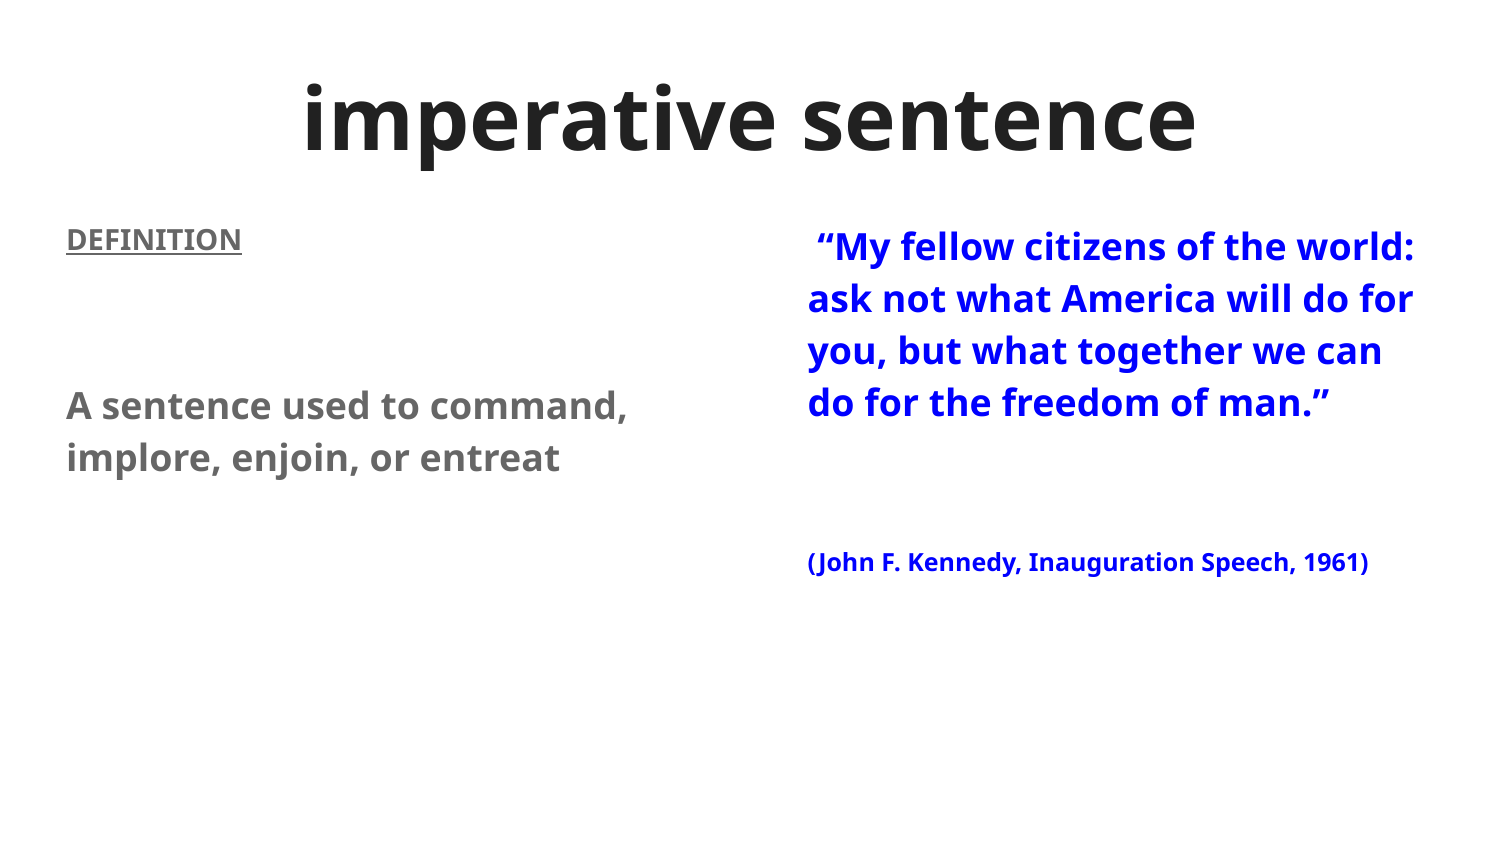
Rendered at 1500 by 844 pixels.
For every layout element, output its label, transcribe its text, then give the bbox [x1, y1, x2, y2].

title imperative sentence [50, 47, 1450, 180]
list DEFINITION A sentence used to command, implore, enjoin, or entreat [50, 201, 708, 750]
list “My fellow citizens of the world: ask not what America will do for you, but what together we can do for the freedom of man.” (John F. Kennedy, Inauguration Speech, 1961) [792, 201, 1450, 750]
